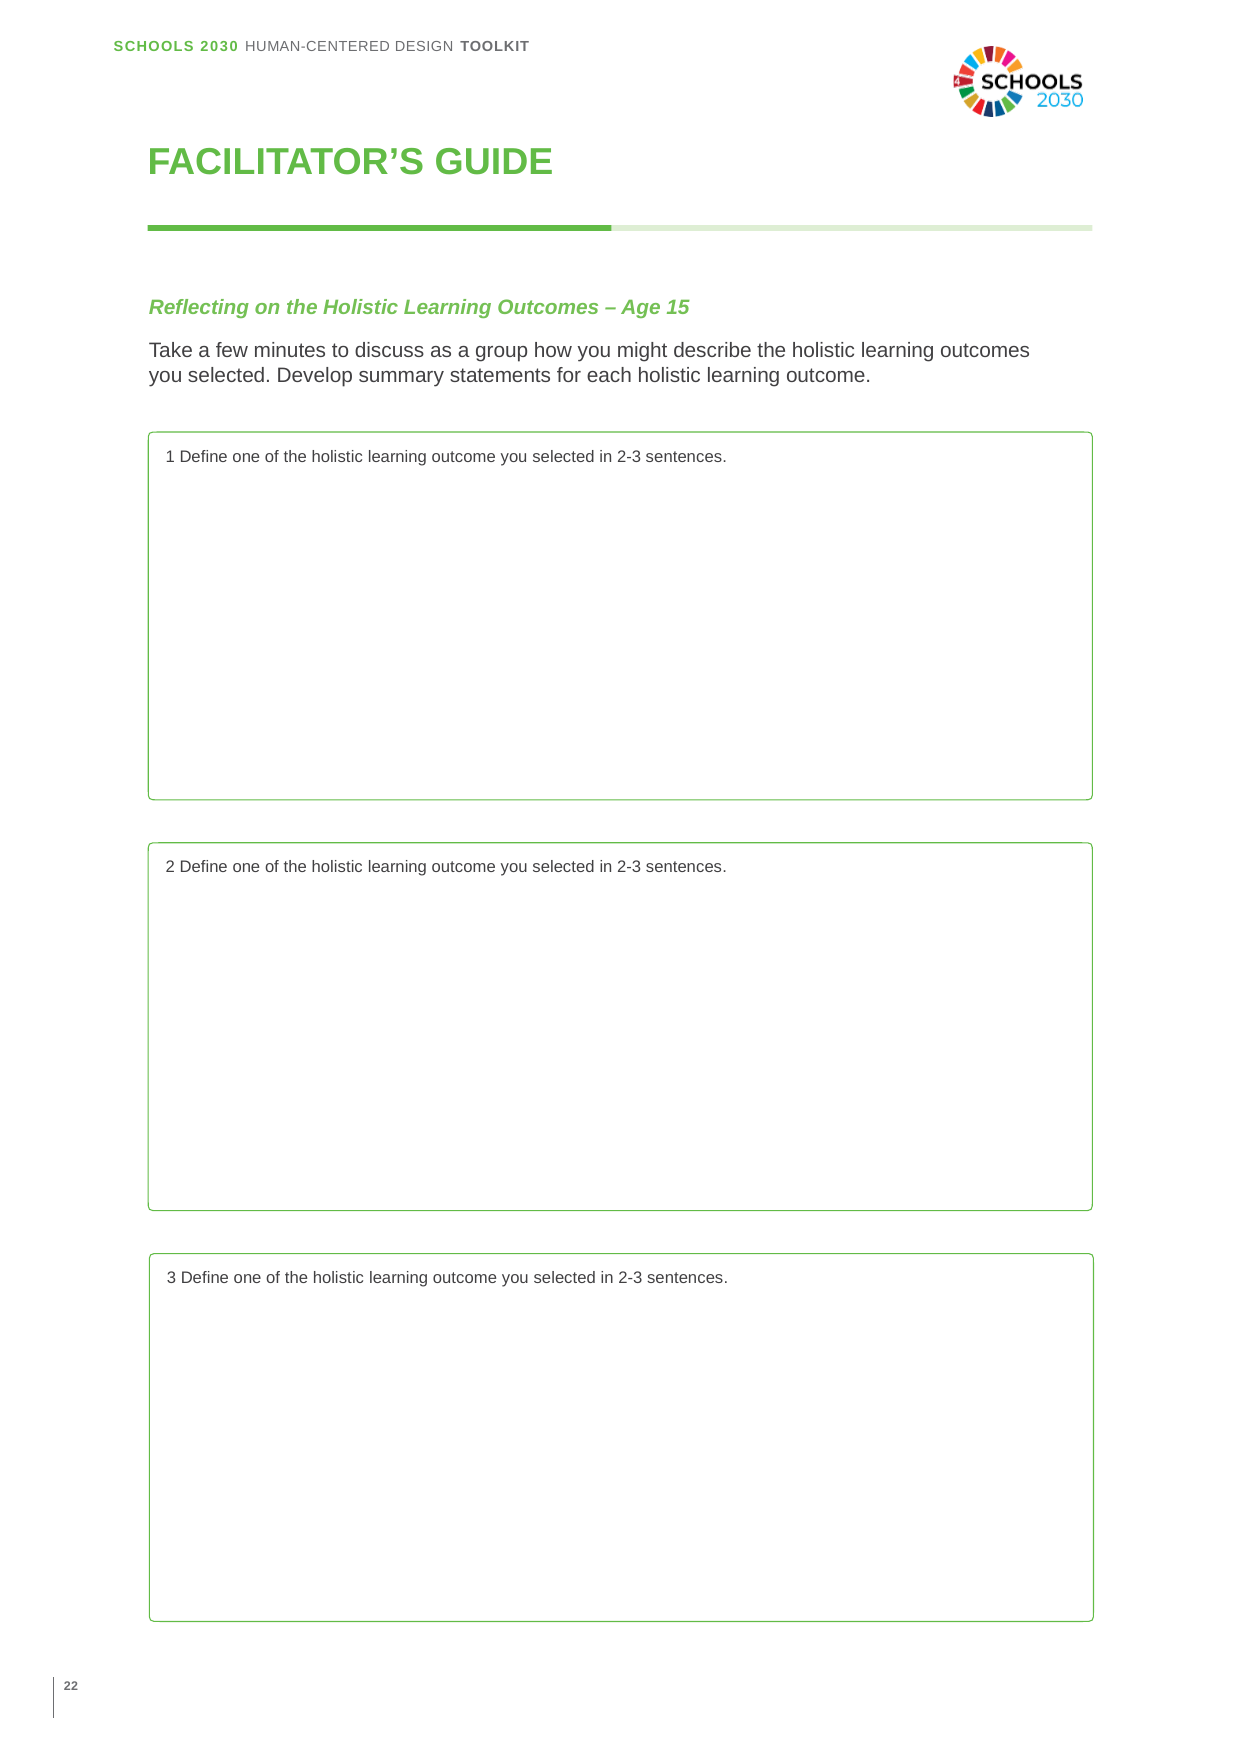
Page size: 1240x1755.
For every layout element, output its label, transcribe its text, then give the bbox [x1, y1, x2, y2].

text_box [953, 46, 1083, 117]
text_box [148, 431, 1093, 800]
text_box [148, 842, 1093, 1211]
text_box 2 Define one of the holistic learning outcome you selected in 2-3 sentences. [163, 854, 751, 877]
slide_number 22 [57, 1678, 86, 1755]
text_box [147, 224, 1093, 232]
text_box 1 Define one of the holistic learning outcome you selected in 2-3 sentences. [163, 443, 751, 466]
text_box Reflecting on the Holistic Learning Outcomes – Age 15 Take a few minutes to discuss as a group how you might describe the holistic learning outcomes you selected. Develop summary statements for each holistic learning outcome. [146, 291, 1066, 387]
text_box 3 Define one of the holistic learning outcome you selected in 2-3 sentences. [164, 1265, 752, 1288]
text_box FACILITATOR’S GUIDE [145, 135, 610, 183]
text_box [149, 1253, 1094, 1622]
text_box SCHOOLS 2030 HUMAN-CENTERED DESIGN TOOLKIT [111, 34, 547, 54]
